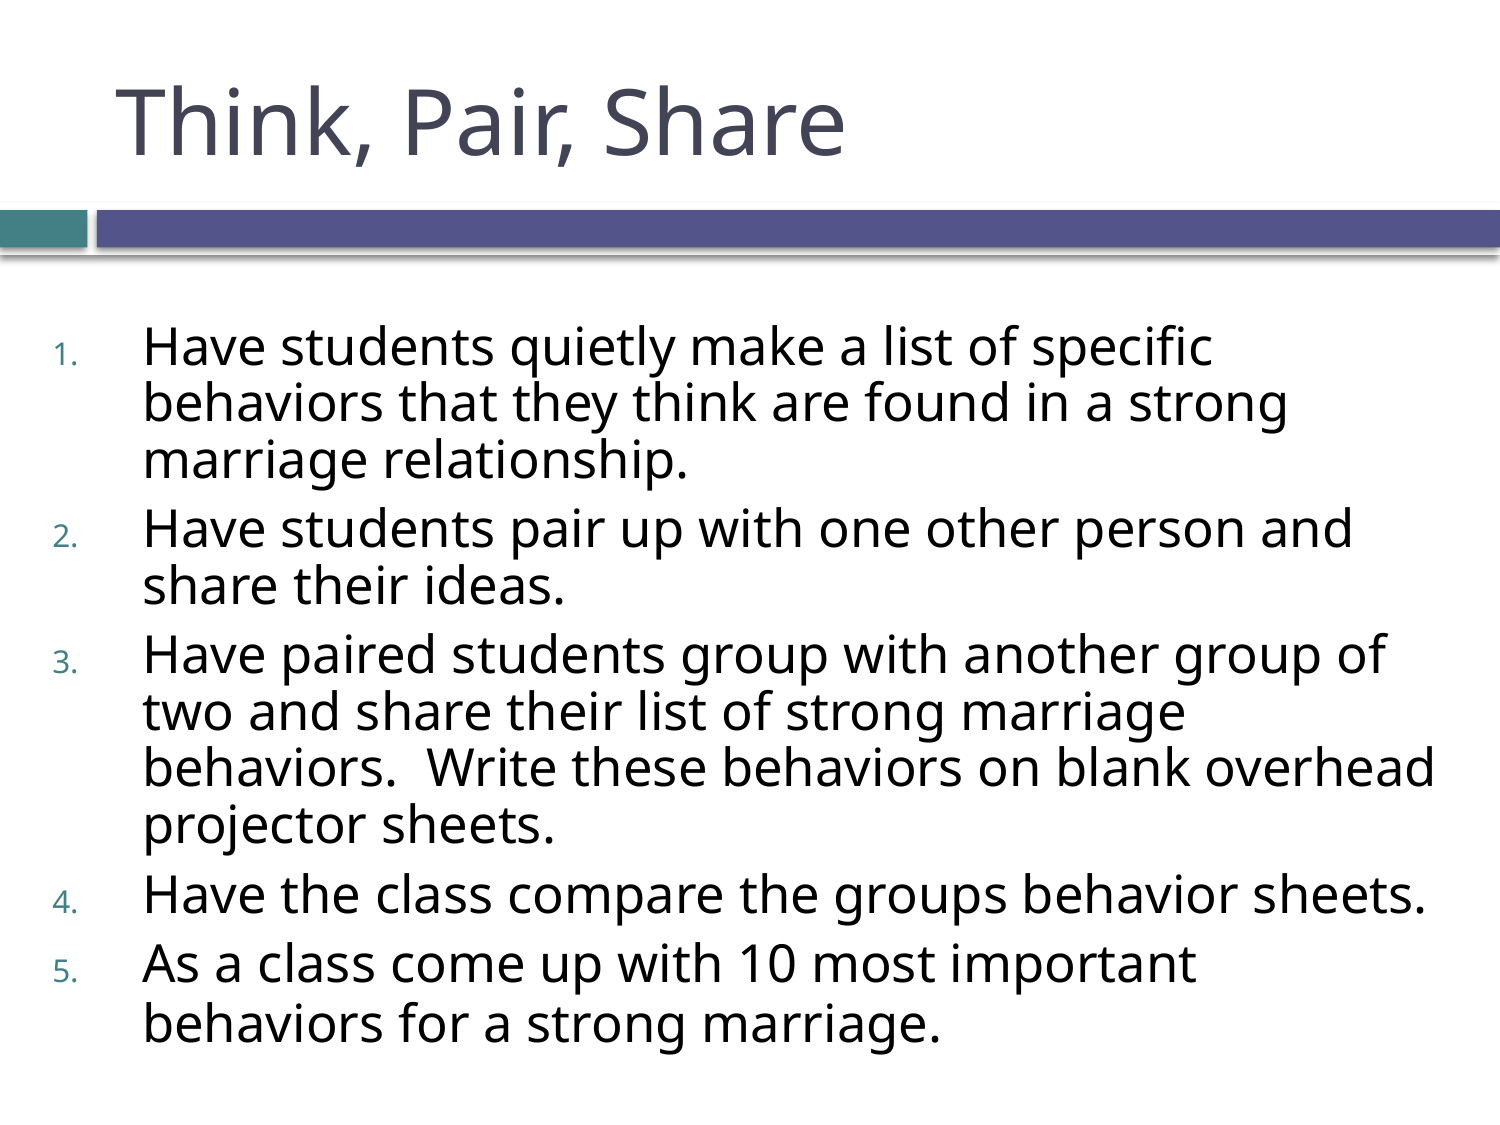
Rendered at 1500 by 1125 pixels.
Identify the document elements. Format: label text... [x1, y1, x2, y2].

list Have students quietly make a list of specific behaviors that they think are found in a strong marriage relationship. Have students pair up with one other person and share their ideas. Have paired students group with another group of two and share their list of strong marriage behaviors. Write these behaviors on blank overhead projector sheets. Have the class compare the groups behavior sheets. As a class come up with 10 most important behaviors for a strong marriage. [37, 312, 1463, 1075]
title Think, Pair, Share [100, 37, 1438, 200]
